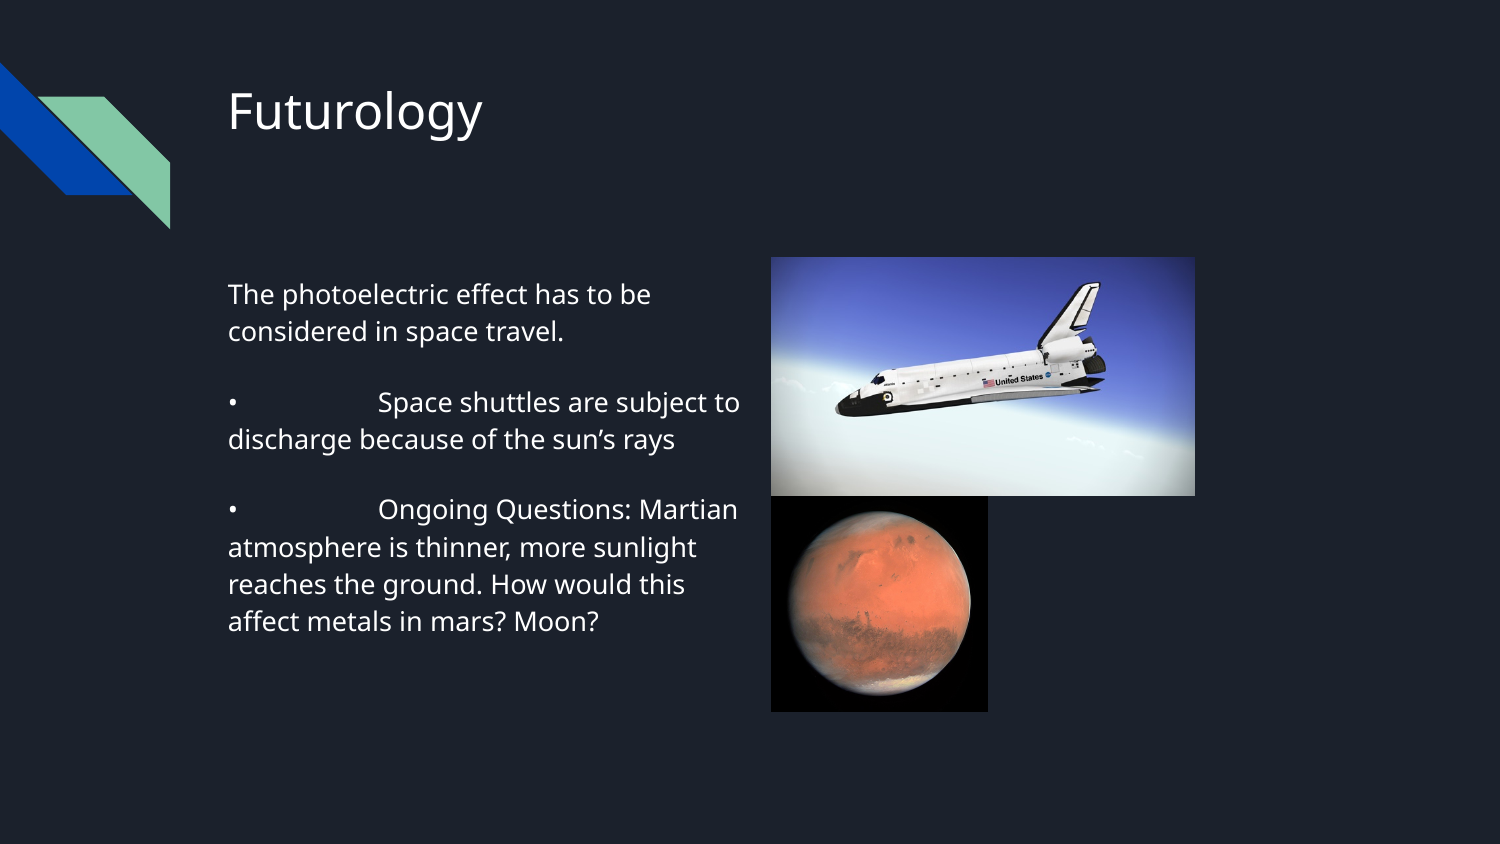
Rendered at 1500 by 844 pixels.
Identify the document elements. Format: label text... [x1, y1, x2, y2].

title Futurology [212, 64, 1368, 215]
picture [770, 256, 1195, 712]
list The photoelectric effect has to be considered in space travel. • Space shuttles are subject to discharge because of the sun’s rays • Ongoing Questions: Martian atmosphere is thinner, more sunlight reaches the ground. How would this affect metals in mars? Moon? [212, 257, 772, 735]
